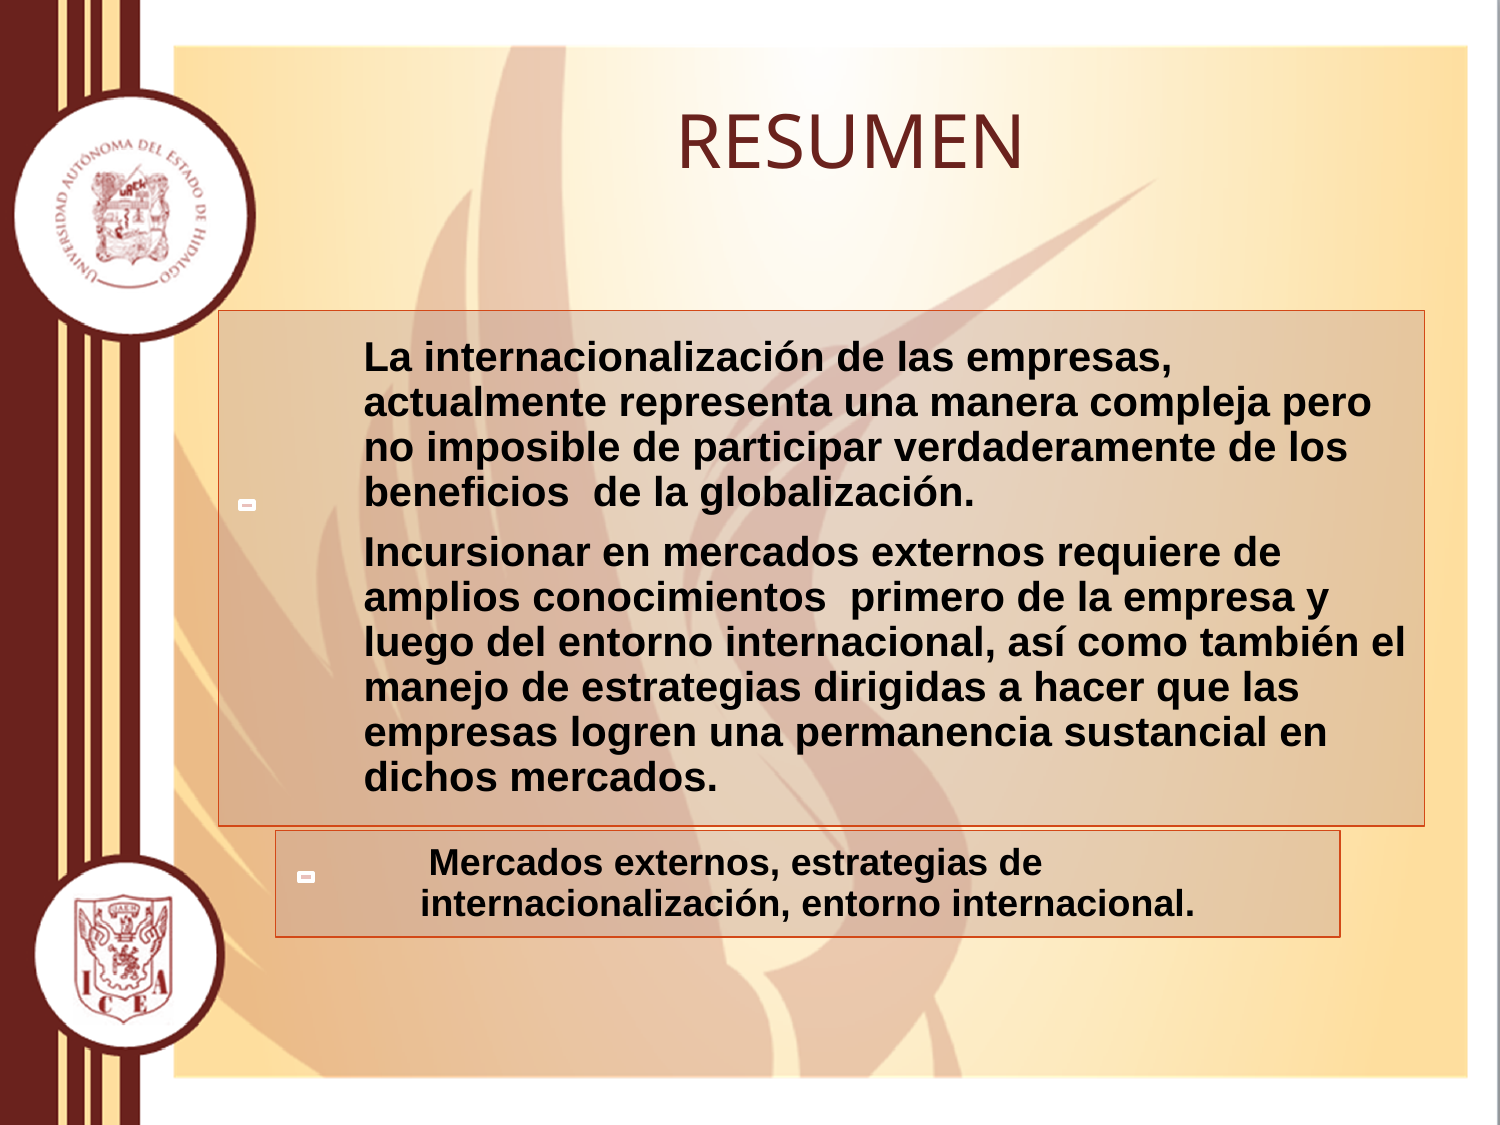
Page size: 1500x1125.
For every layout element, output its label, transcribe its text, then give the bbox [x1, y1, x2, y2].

title RESUMEN [277, 45, 1425, 233]
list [218, 262, 1426, 1006]
picture [0, 0, 1500, 1125]
